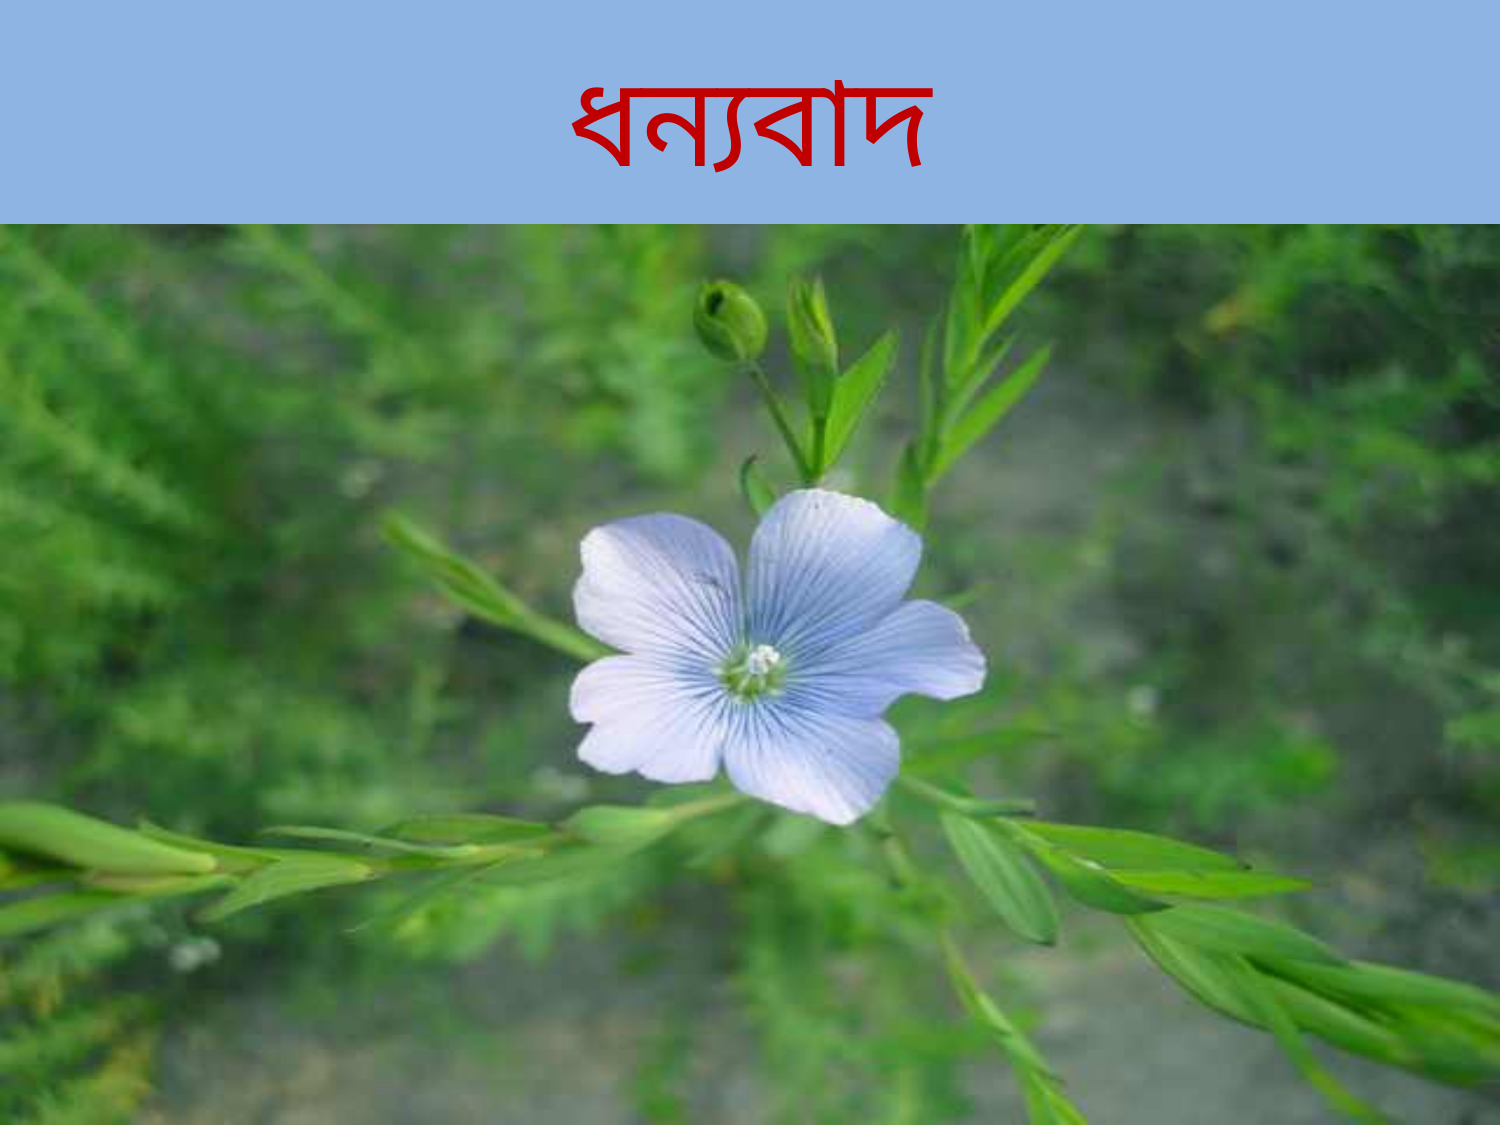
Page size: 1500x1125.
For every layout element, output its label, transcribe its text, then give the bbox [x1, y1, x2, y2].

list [0, 224, 1500, 1125]
title ধন্যবাদ [0, 0, 1500, 224]
